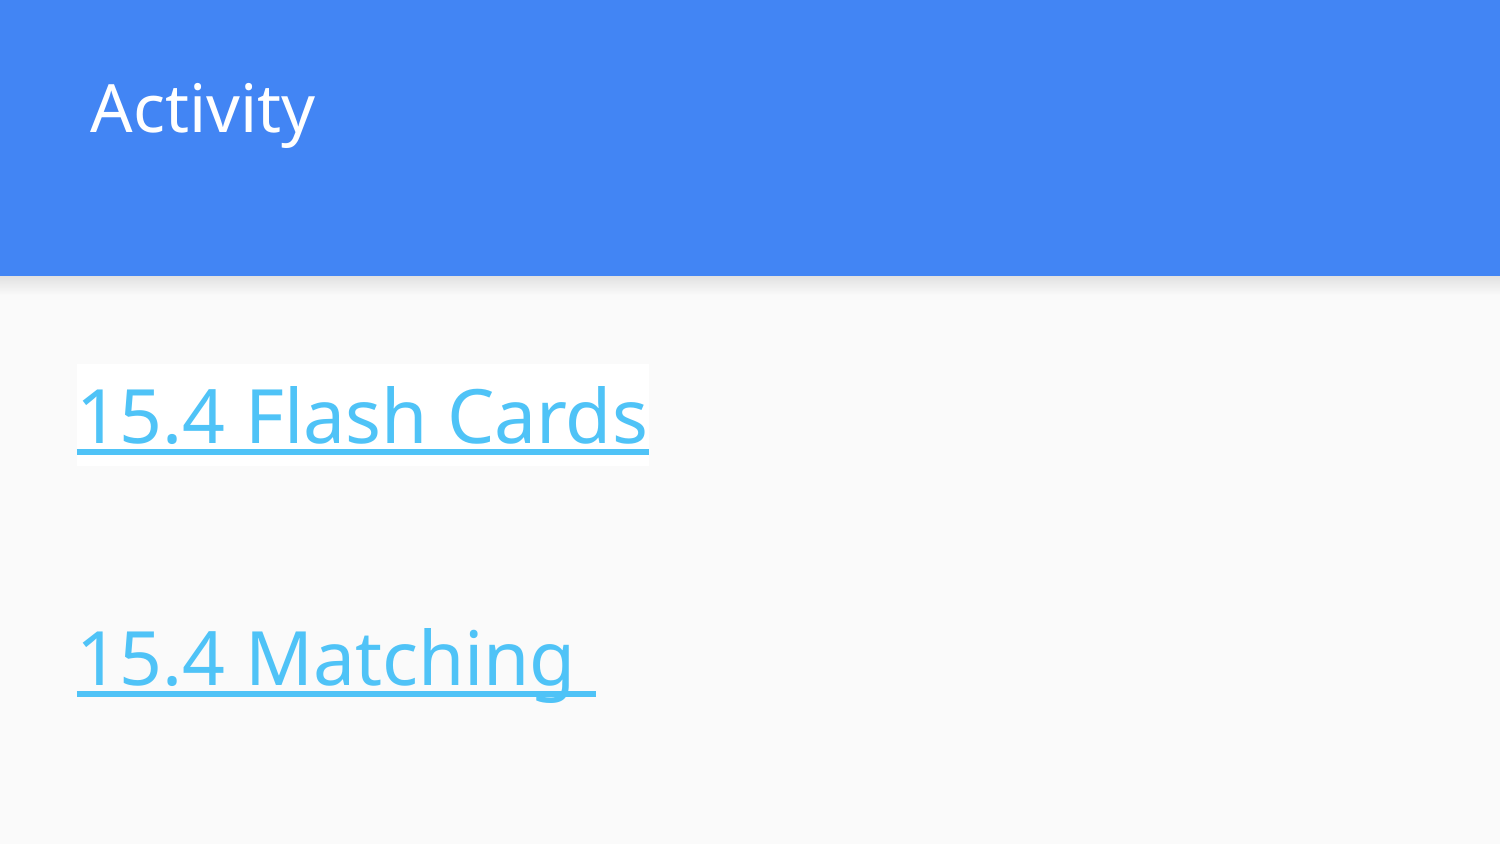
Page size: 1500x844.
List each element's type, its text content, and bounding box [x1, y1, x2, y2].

title Activity [75, 34, 1425, 161]
text_box 15.4 Flash Cards 15.4 Matching [61, 305, 1411, 817]
